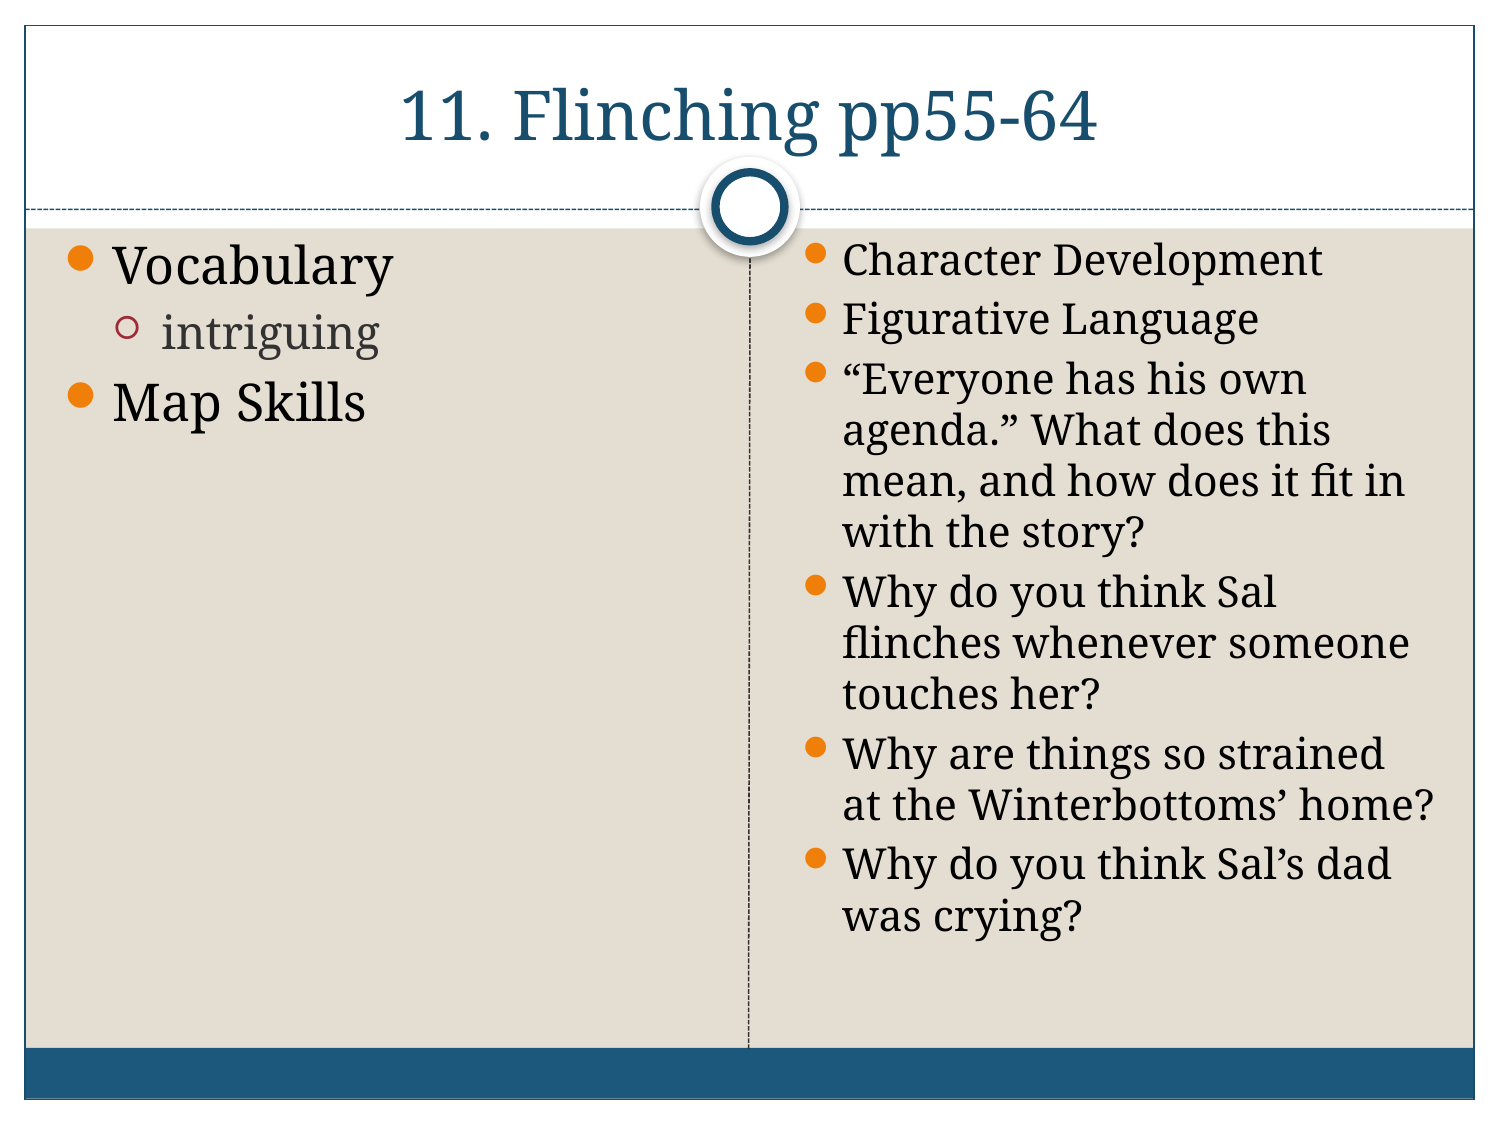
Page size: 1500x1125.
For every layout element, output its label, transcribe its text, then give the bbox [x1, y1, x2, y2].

title 11. Flinching pp55-64 [49, 37, 1450, 162]
list Vocabulary intriguing Map Skills [49, 224, 712, 993]
list Character Development Figurative Language “Everyone has his own agenda.” What does this mean, and how does it fit in with the story? Why do you think Sal flinches whenever someone touches her? Why are things so strained at the Winterbottoms’ home? Why do you think Sal’s dad was crying? [787, 224, 1450, 993]
